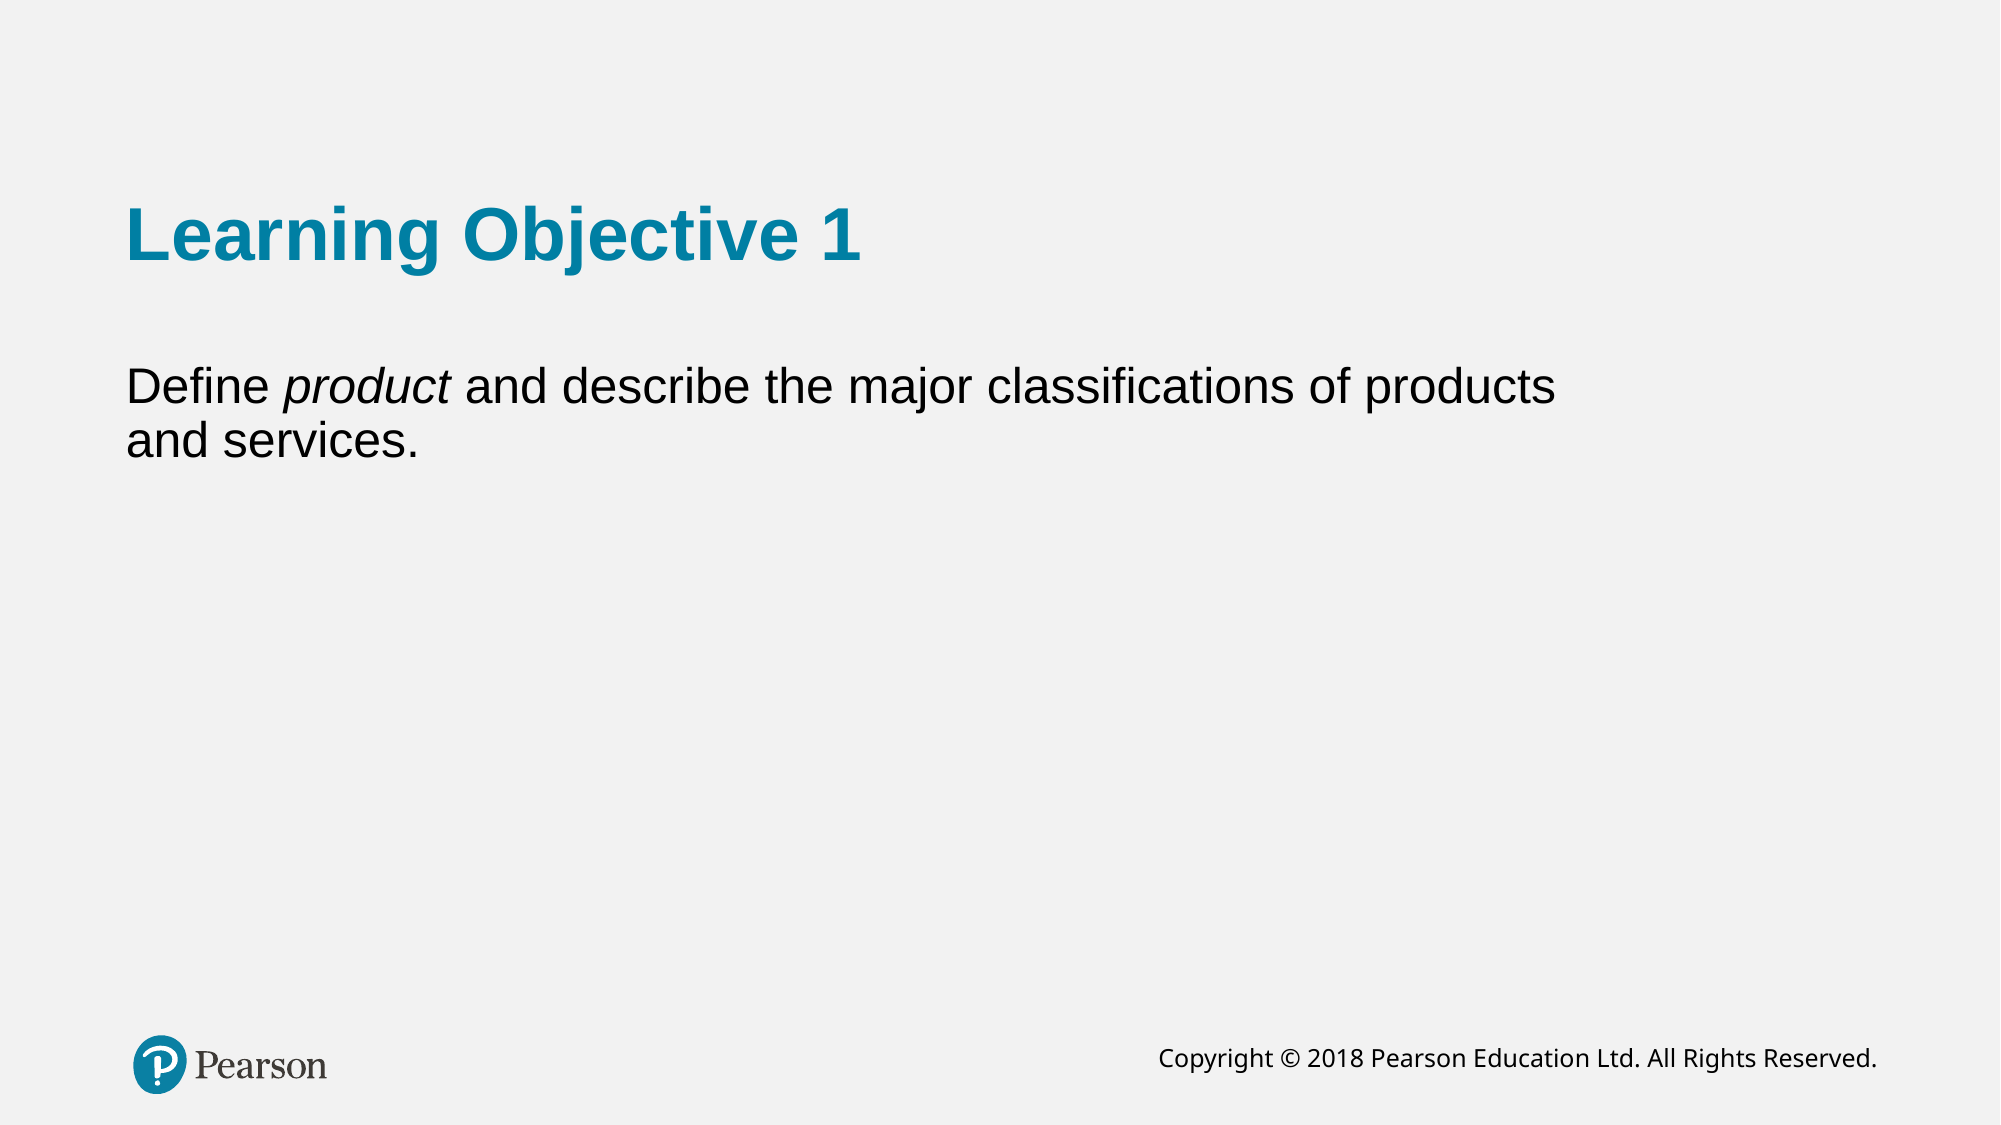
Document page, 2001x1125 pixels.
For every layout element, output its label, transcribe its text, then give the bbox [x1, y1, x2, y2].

list Define product and describe the major classifications of products and services. [110, 353, 1602, 509]
title Learning Objective 1 [110, 187, 1780, 285]
